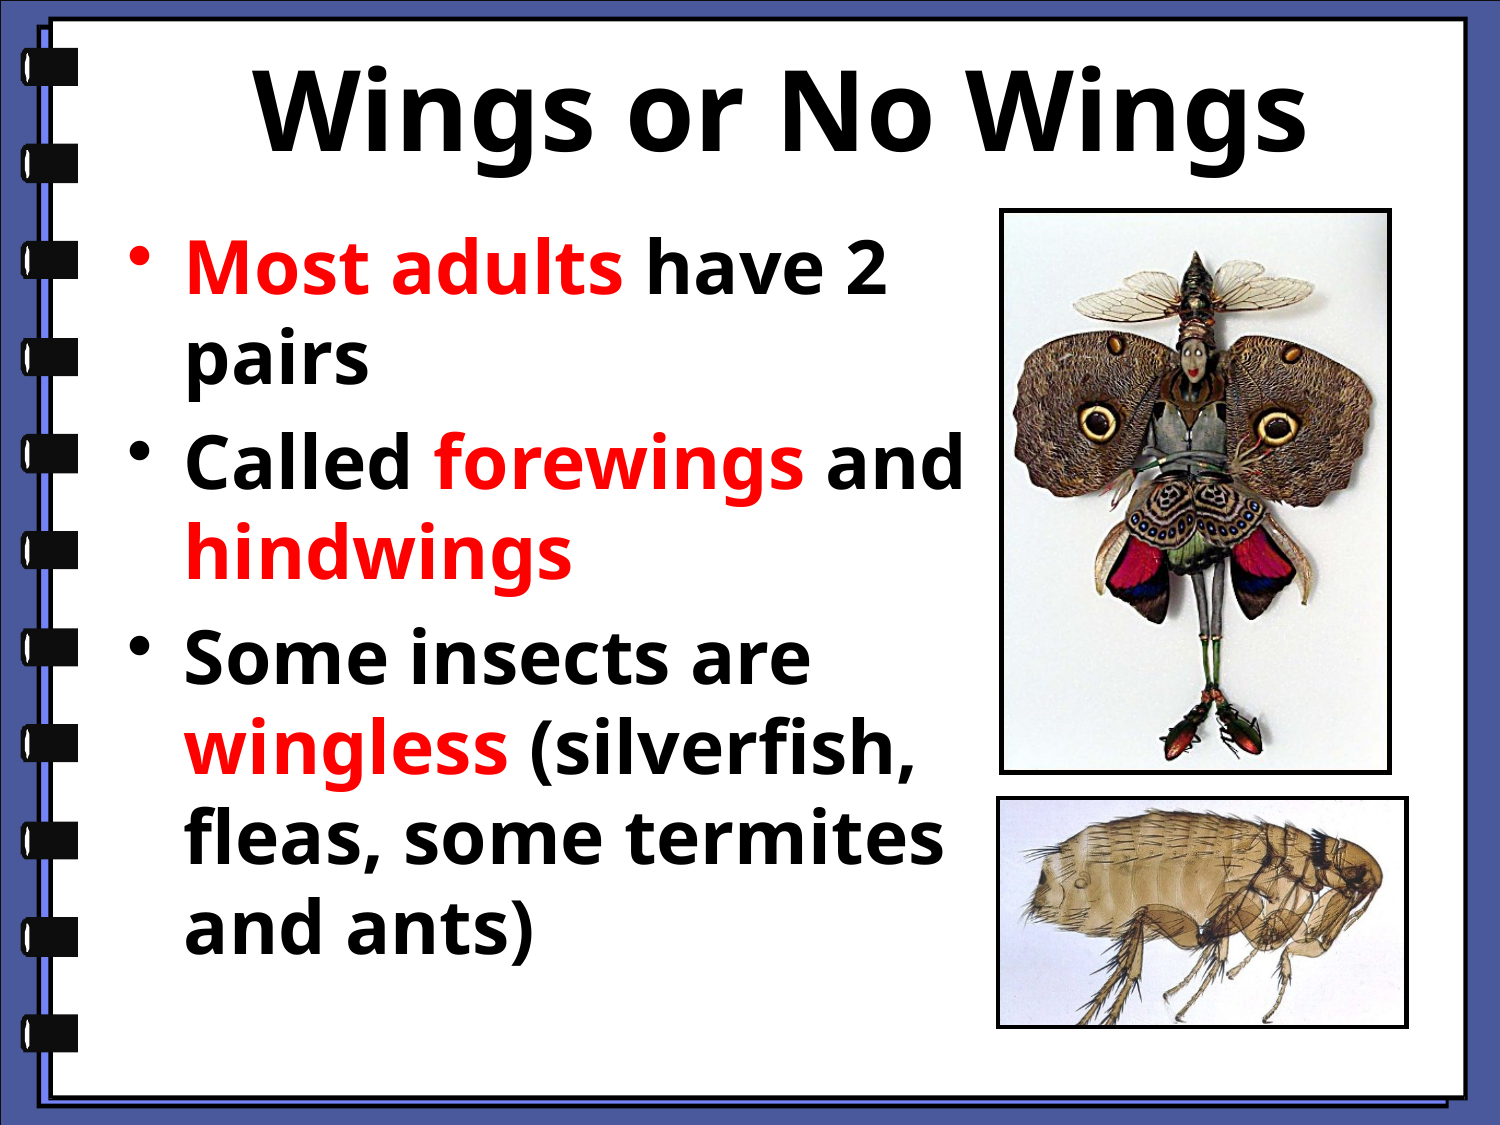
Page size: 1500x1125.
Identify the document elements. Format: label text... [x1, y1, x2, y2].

picture [999, 799, 1405, 1026]
picture [1003, 212, 1388, 771]
title Wings or No Wings [149, 37, 1413, 176]
list Most adults have 2 pairs Called forewings and hindwings Some insects are wingless (silverfish, fleas, some termites and ants) [112, 212, 1001, 1063]
